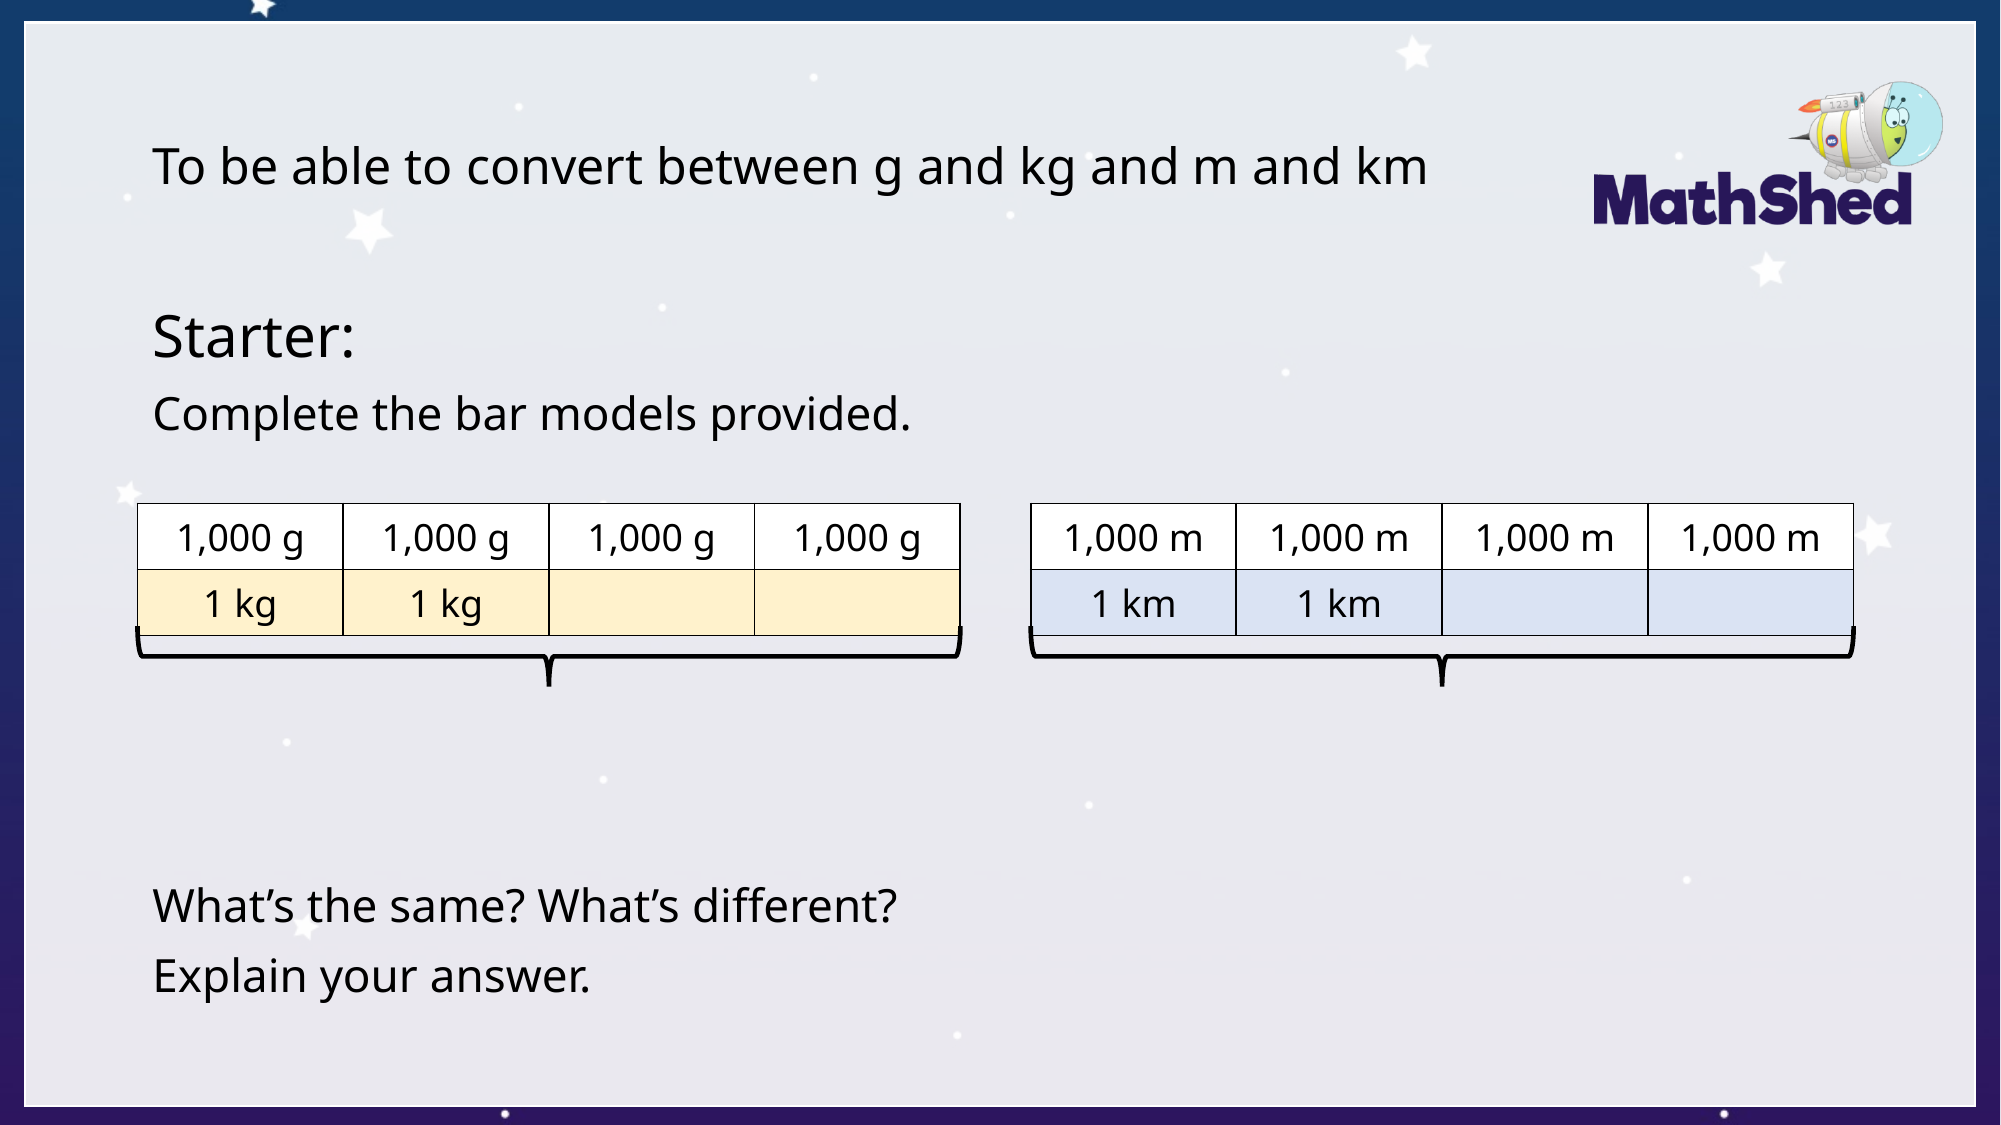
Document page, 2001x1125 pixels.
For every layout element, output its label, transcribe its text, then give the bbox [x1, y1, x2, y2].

table_cell 1 kg [344, 570, 548, 626]
table_cell 1 km [1237, 570, 1441, 626]
picture [0, 0, 2001, 1125]
list Starter: Complete the bar models provided. What’s the same? What’s different? Explain your answer. [137, 299, 1924, 1014]
table_header 1,000 g [138, 504, 342, 569]
table_cell [550, 570, 754, 626]
table_cell 1 kg [138, 570, 342, 626]
table_header 1,000 g [344, 504, 548, 569]
table_header 1,000 g [755, 504, 959, 569]
table_header 1,000 m [1032, 504, 1235, 569]
table_cell [1443, 570, 1647, 626]
table_cell [755, 570, 959, 626]
text_box [136, 626, 961, 687]
title To be able to convert between g and kg and m and km [137, 59, 1578, 278]
table_cell [1649, 570, 1853, 626]
table_header 1,000 m [1443, 504, 1647, 569]
text_box [1030, 626, 1855, 687]
table_header 1,000 g [550, 504, 754, 569]
table_header 1,000 m [1237, 504, 1441, 569]
table_header 1,000 m [1649, 504, 1853, 569]
table_cell 1 km [1032, 570, 1235, 626]
